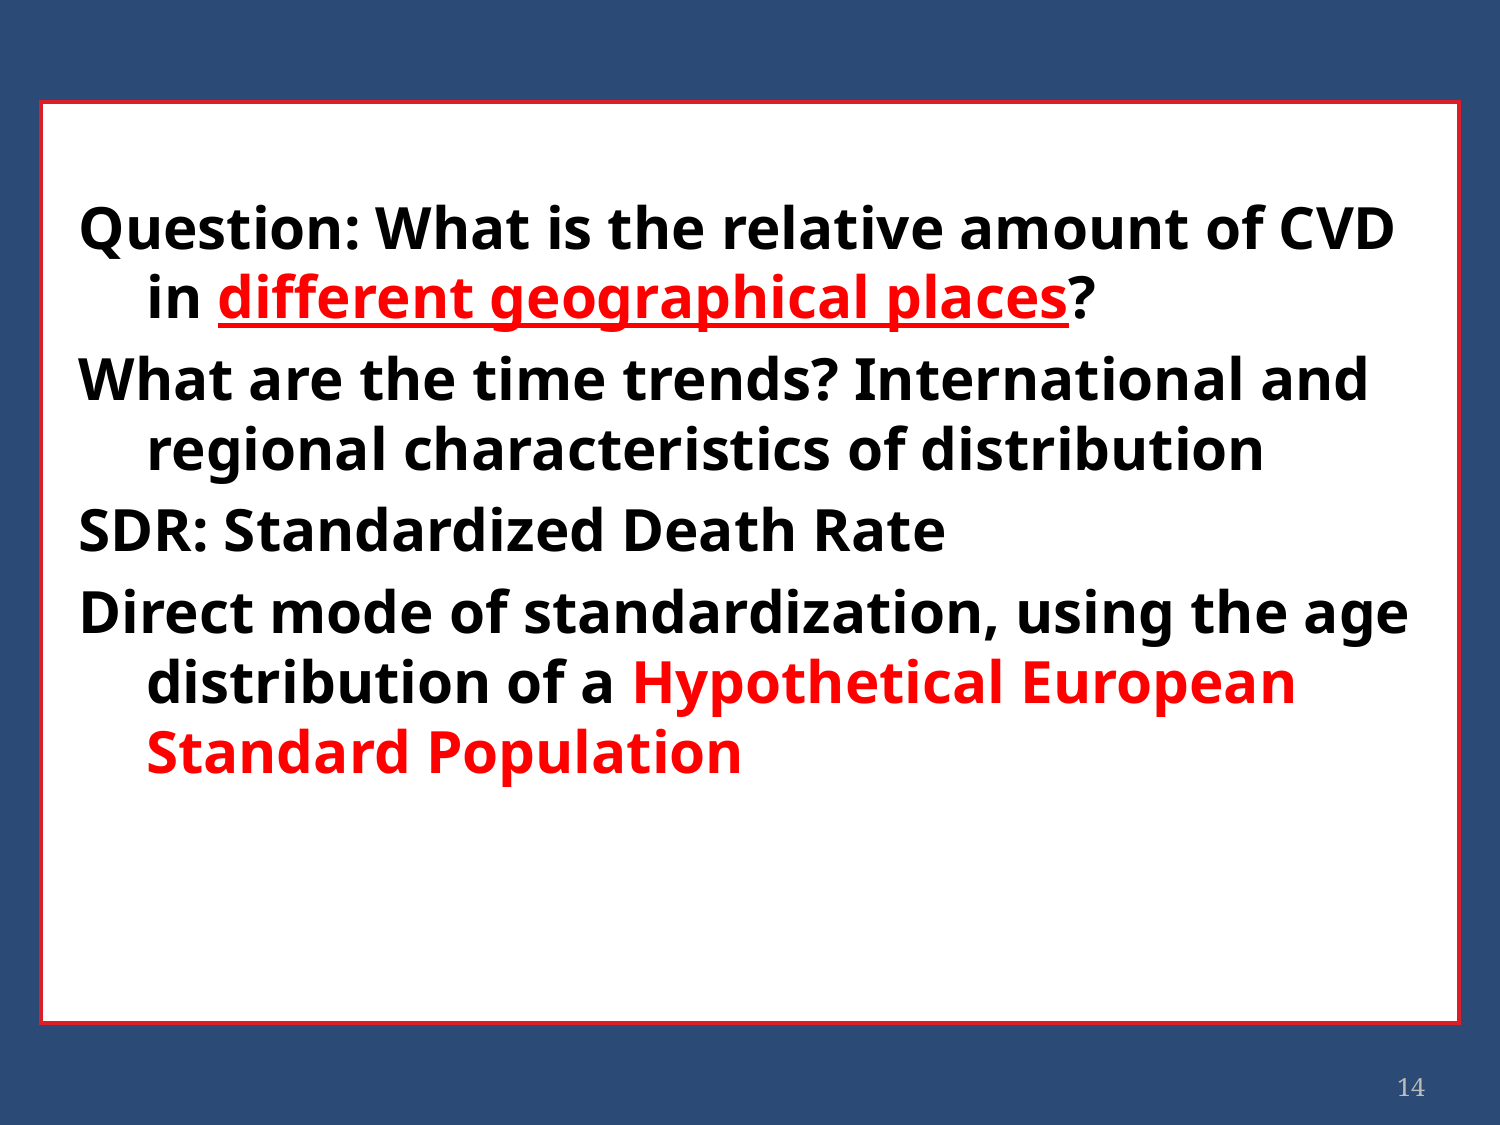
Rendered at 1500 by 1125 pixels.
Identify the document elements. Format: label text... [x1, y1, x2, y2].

slide_number 14 [1299, 1052, 1425, 1113]
list Question: What is the relative amount of CVD in different geographical places? What are the time trends? International and regional characteristics of distribution SDR: Standardized Death Rate Direct mode of standardization, using the age distribution of a Hypothetical European Standard Population [39, 100, 1461, 1025]
